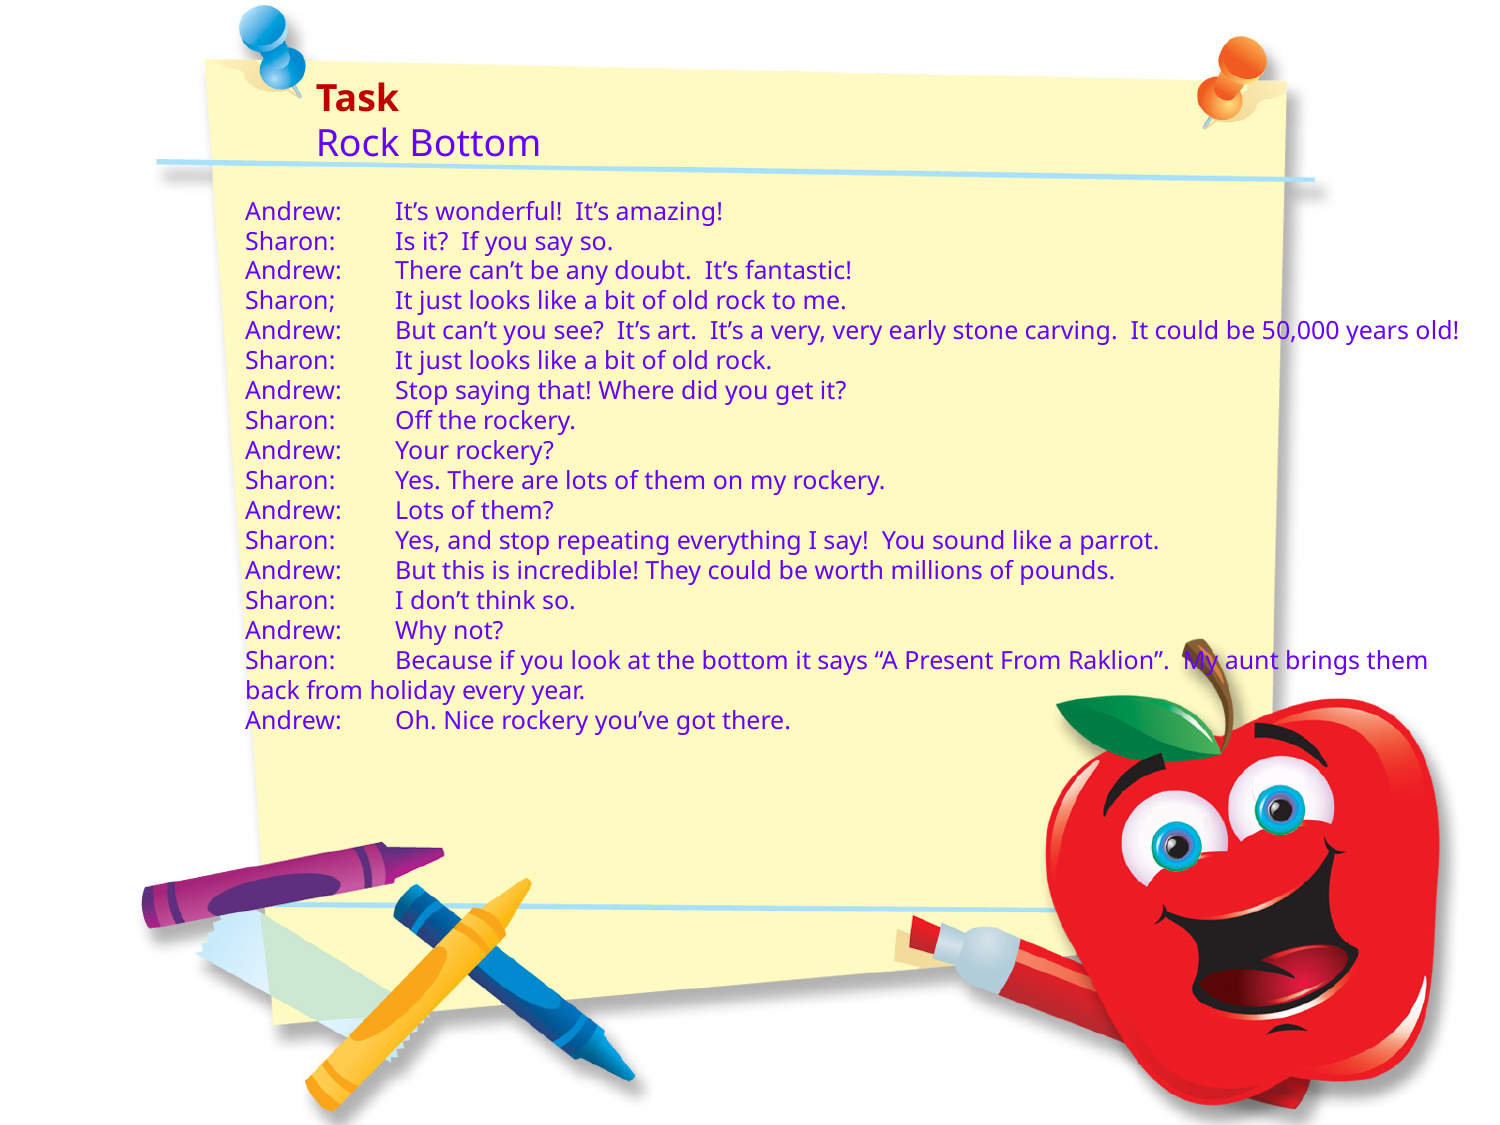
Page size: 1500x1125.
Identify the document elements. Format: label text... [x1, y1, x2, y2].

picture [0, 0, 1500, 1125]
text_box Andrew: It’s wonderful! It’s amazing! Sharon: Is it? If you say so. Andrew: There can’t be any doubt. It’s fantastic! Sharon; It just looks like a bit of old rock to me. Andrew: But can’t you see? It’s art. It’s a very, very early stone carving. It could be 50,000 years old! Sharon: It just looks like a bit of old rock. Andrew: Stop saying that! Where did you get it? Sharon: Off the rockery. Andrew: Your rockery? Sharon: Yes. There are lots of them on my rockery. Andrew: Lots of them? Sharon: Yes, and stop repeating everything I say! You sound like a parrot. Andrew: But this is incredible! They could be worth millions of pounds. Sharon: I don’t think so. Andrew: Why not? Sharon: Because if you look at the bottom it says “A Present From Raklion”. My aunt brings them back from holiday every year. Andrew: Oh. Nice rockery you’ve got there. [230, 187, 1483, 742]
text_box Task Rock Bottom [301, 66, 774, 172]
